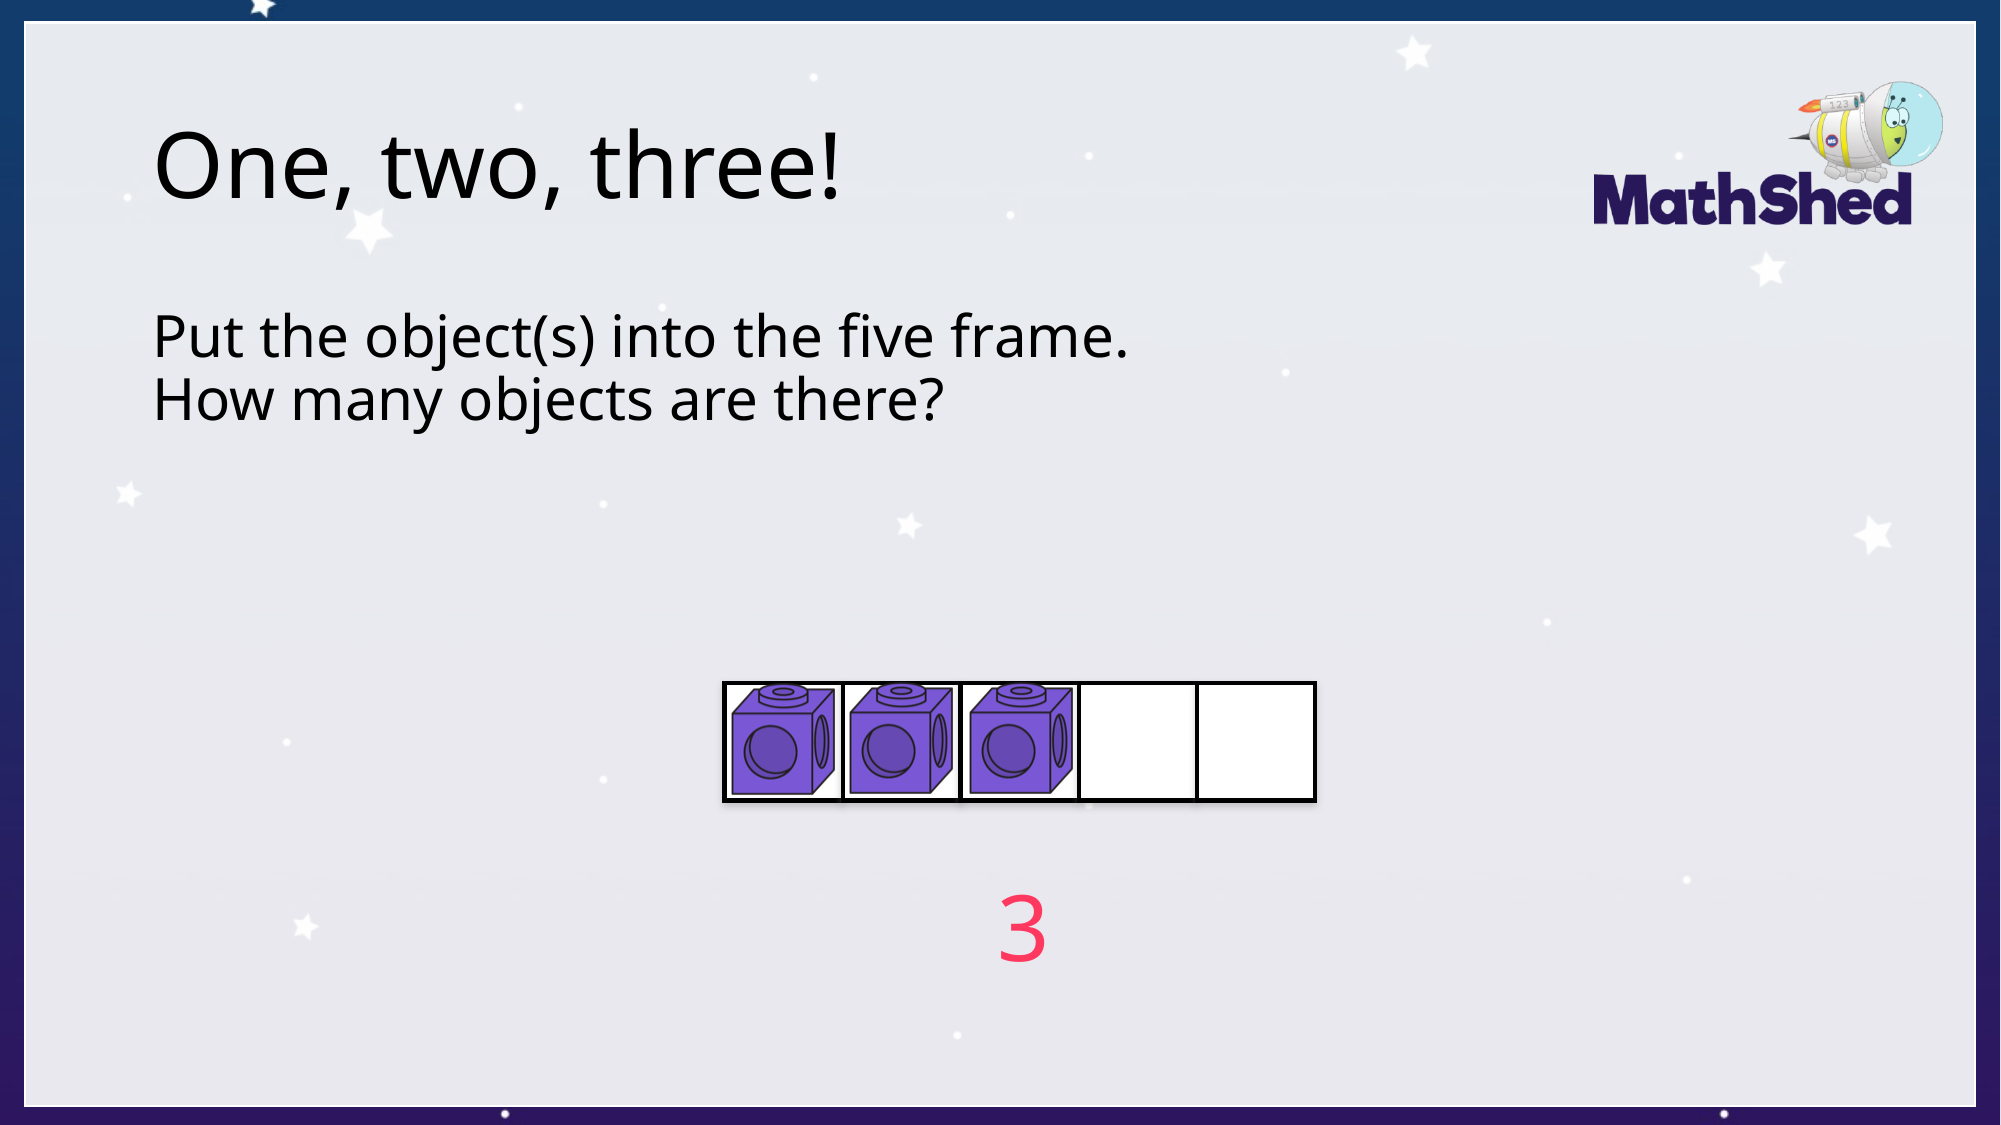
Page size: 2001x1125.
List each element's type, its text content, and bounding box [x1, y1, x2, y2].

picture [0, 0, 2001, 1125]
text_box [1197, 682, 1315, 801]
text_box 3 [982, 862, 1065, 988]
title One, two, three! [137, 59, 1578, 278]
list Put the object(s) into the five frame. How many objects are there? [137, 299, 1863, 1014]
text_box [1088, 682, 1197, 801]
